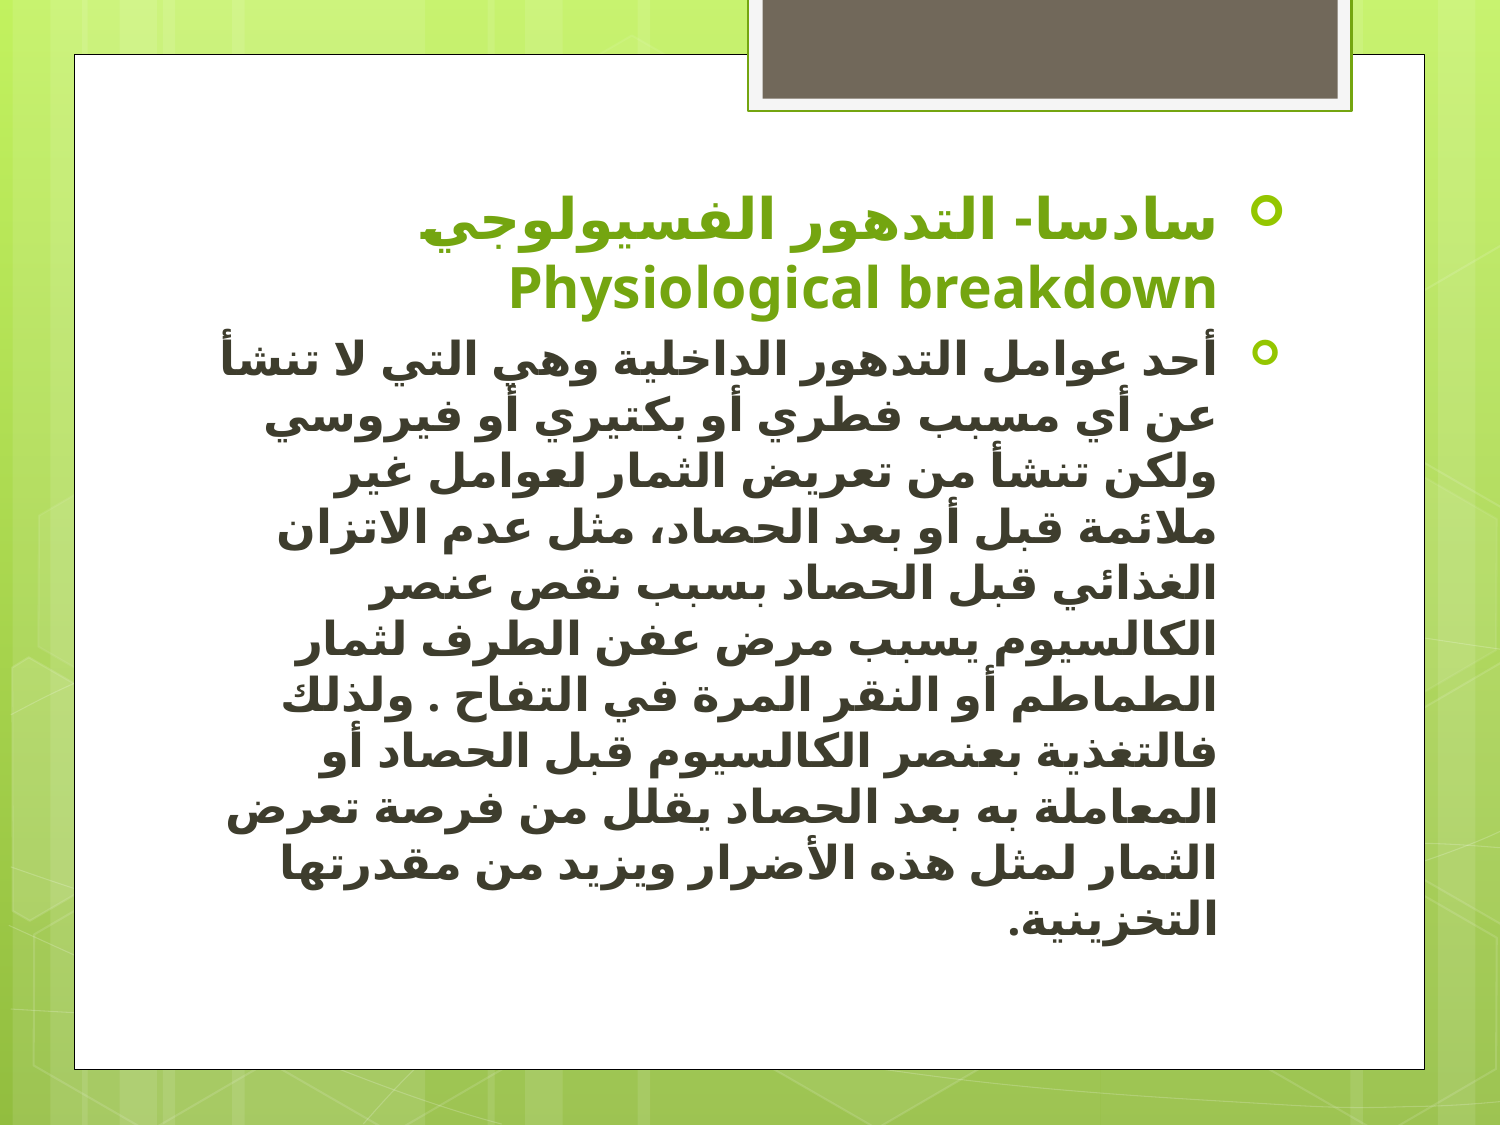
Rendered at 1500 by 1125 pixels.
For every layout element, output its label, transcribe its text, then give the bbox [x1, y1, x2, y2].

list سادسا- التدهور الفسيولوجي Physiological breakdown أحد عوامل التدهور الداخلية وهي التي لا تنشأ عن أي مسبب فطري أو بكتيري أو فيروسي ولكن تنشأ من تعريض الثمار لعوامل غير ملائمة قبل أو بعد الحصاد، مثل عدم الاتزان الغذائي قبل الحصاد بسبب نقص عنصر الكالسيوم يسبب مرض عفن الطرف لثمار الطماطم أو النقر المرة في التفاح . ولذلك فالتغذية بعنصر الكالسيوم قبل الحصاد أو المعاملة به بعد الحصاد يقلل من فرصة تعرض الثمار لمثل هذه الأضرار ويزيد من مقدرتها التخزينية. [171, 174, 1283, 957]
